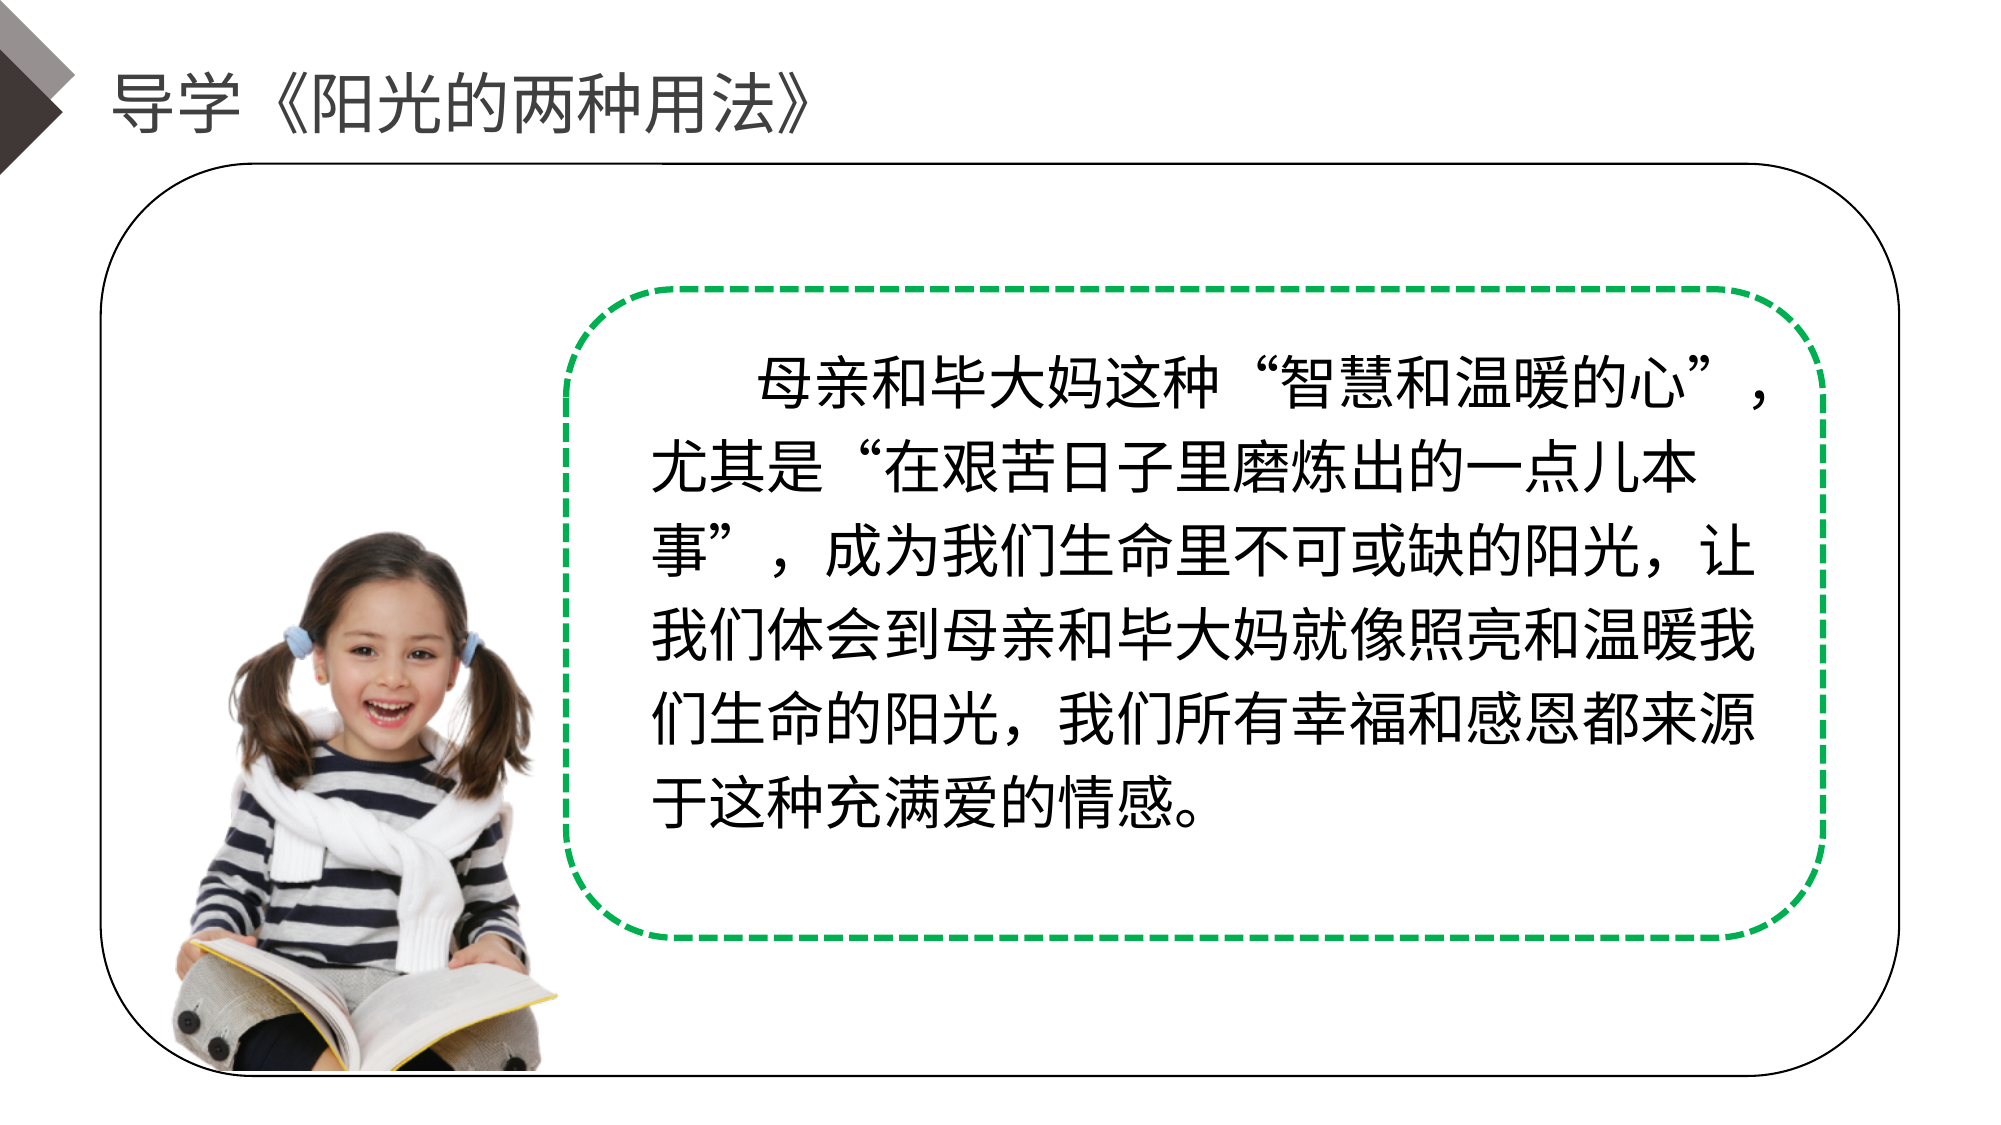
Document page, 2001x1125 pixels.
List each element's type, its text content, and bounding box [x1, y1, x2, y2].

text_box 导学《阳光的两种用法》 [94, 54, 1196, 150]
text_box [565, 288, 1824, 939]
picture [154, 525, 567, 1071]
text_box 母亲和毕大妈这种“智慧和温暖的心”，尤其是“在艰苦日子里磨炼出的一点儿本事”，成为我们生命里不可或缺的阳光，让我们体会到母亲和毕大妈就像照亮和温暖我们生命的阳光，我们所有幸福和感恩都来源于这种充满爱的情感。 [635, 324, 1786, 844]
